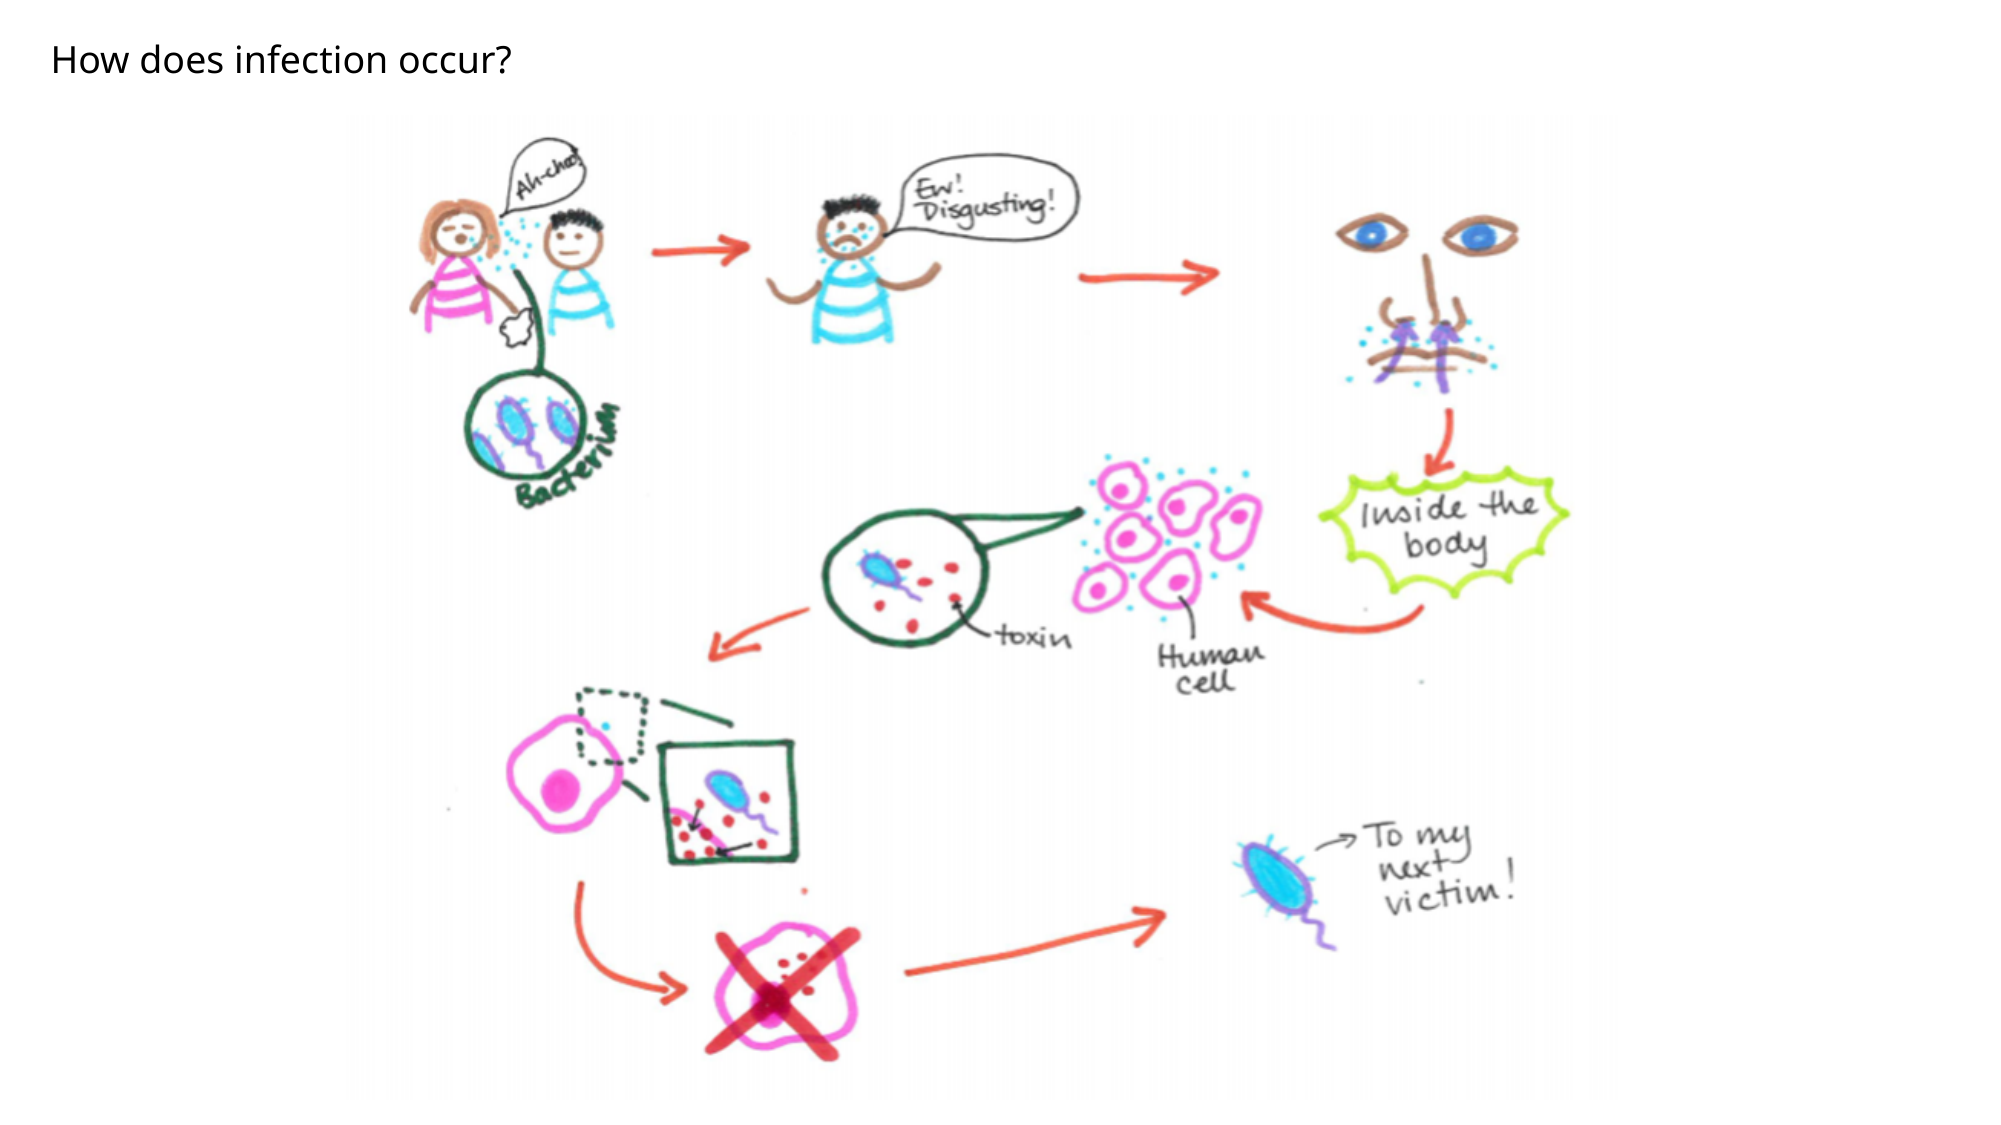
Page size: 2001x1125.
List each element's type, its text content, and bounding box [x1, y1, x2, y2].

picture [336, 115, 1625, 1100]
text_box How does infection occur? [35, 28, 528, 89]
